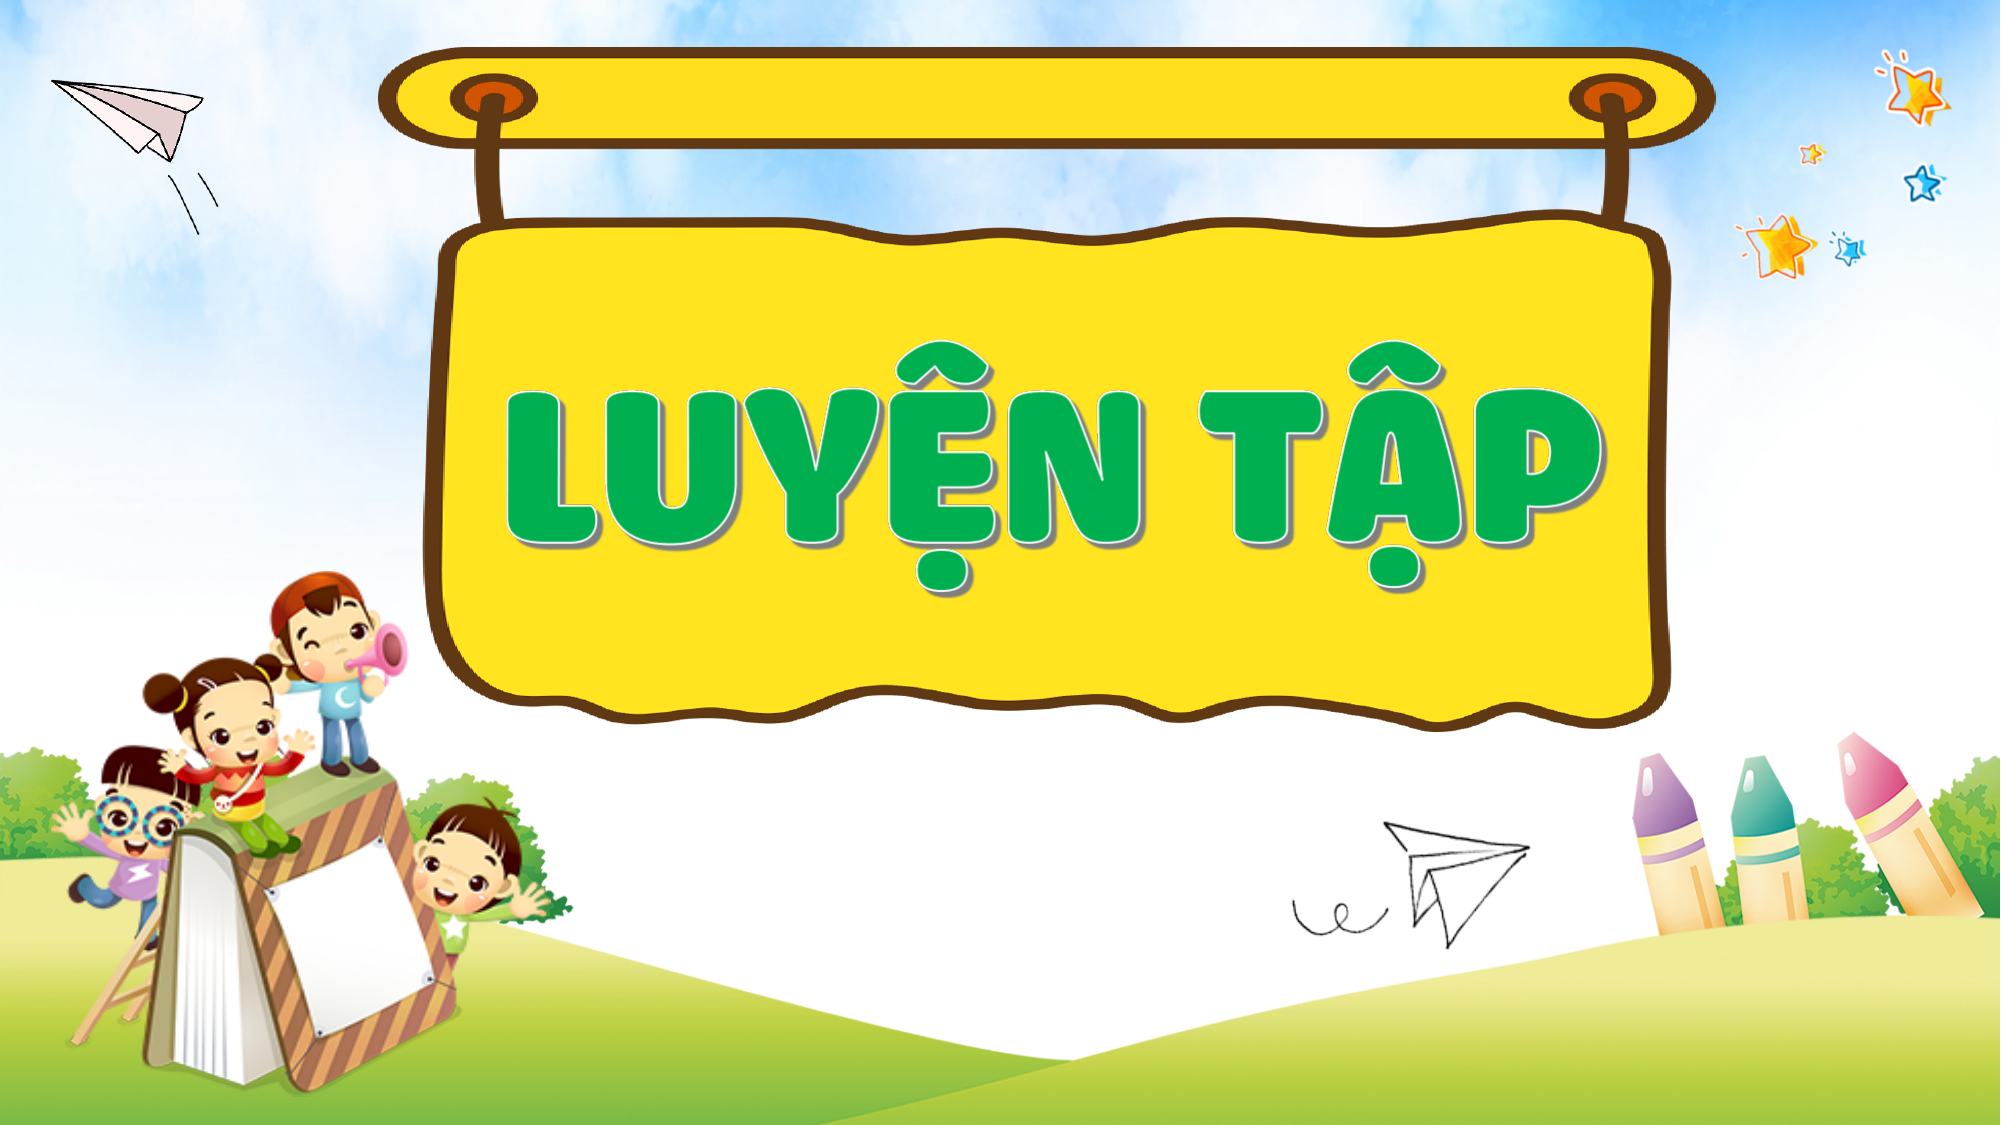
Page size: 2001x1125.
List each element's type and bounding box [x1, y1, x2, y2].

text_box [306, 47, 1795, 732]
picture [0, 0, 2000, 1125]
